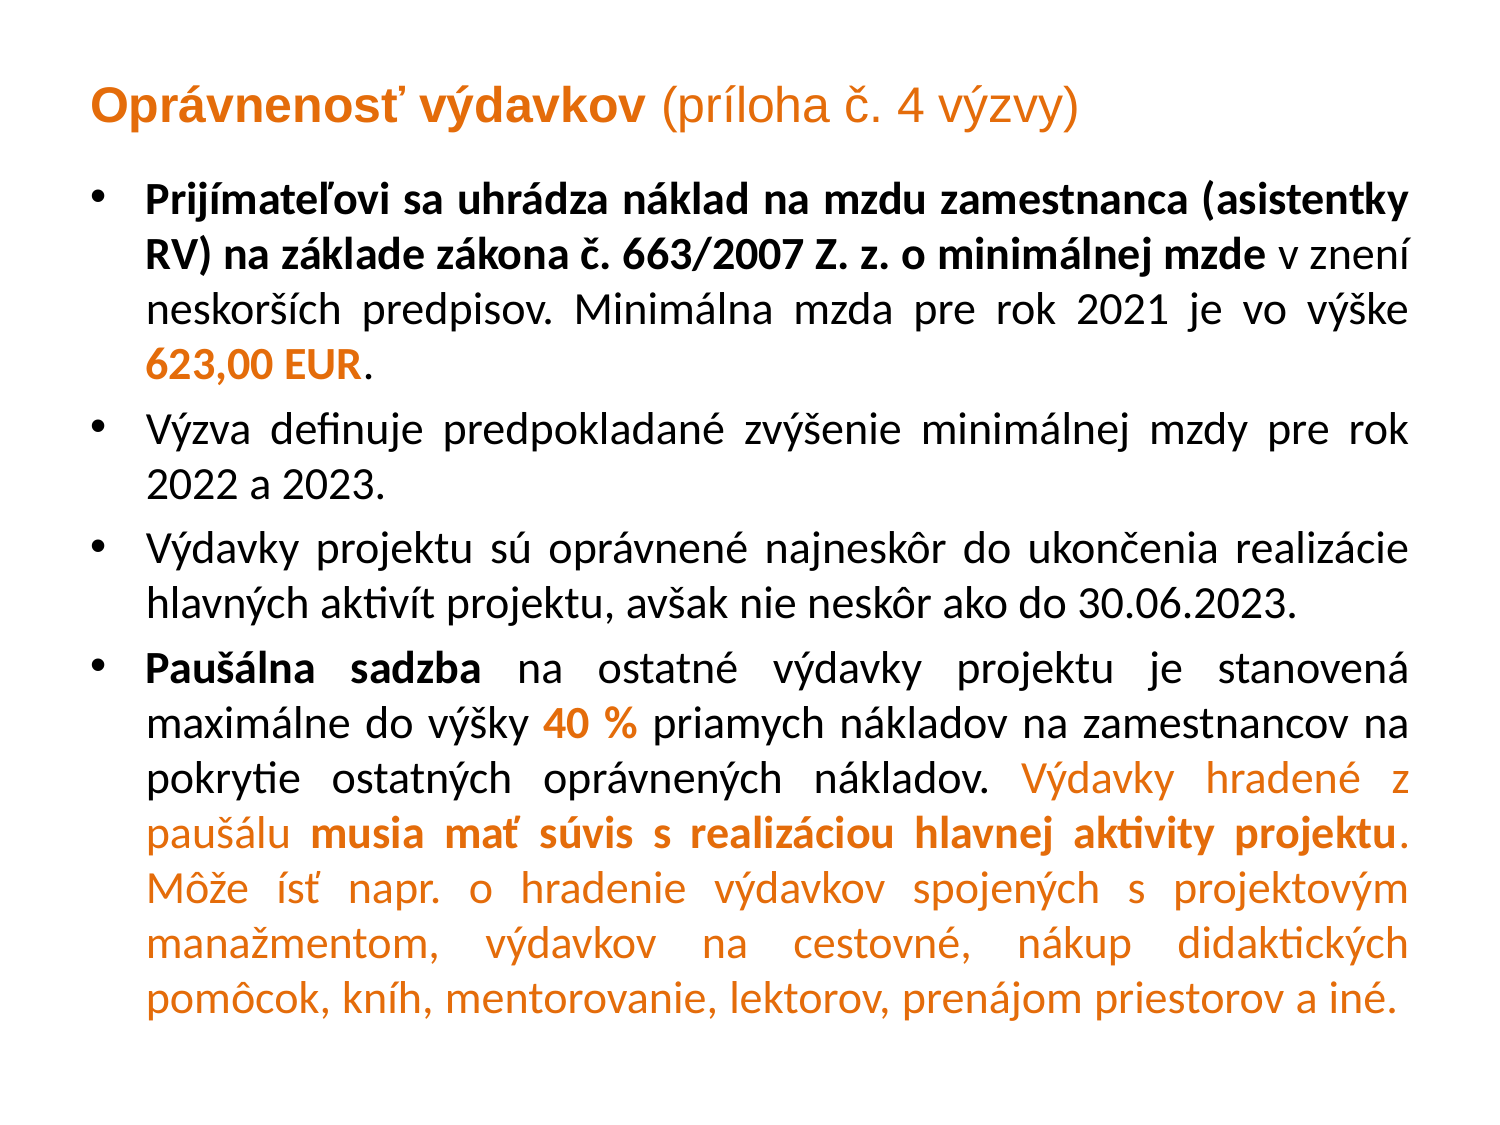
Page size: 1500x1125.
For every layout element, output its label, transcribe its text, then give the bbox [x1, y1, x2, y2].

title Oprávnenosť výdavkov (príloha č. 4 výzvy) [74, 44, 1426, 160]
list Prijímateľovi sa uhrádza náklad na mzdu zamestnanca (asistentky RV) na základe zákona č. 663/2007 Z. z. o minimálnej mzde v znení neskorších predpisov. Minimálna mzda pre rok 2021 je vo výške 623,00 EUR. Výzva definuje predpokladané zvýšenie minimálnej mzdy pre rok 2022 a 2023. Výdavky projektu sú oprávnené najneskôr do ukončenia realizácie hlavných aktivít projektu, avšak nie neskôr ako do 30.06.2023. Paušálna sadzba na ostatné výdavky projektu je stanovená maximálne do výšky 40 % priamych nákladov na zamestnancov na pokrytie ostatných oprávnených nákladov. Výdavky hradené z paušálu musia mať súvis s realizáciou hlavnej aktivity projektu. Môže ísť napr. o hradenie výdavkov spojených s projektovým manažmentom, výdavkov na cestovné, nákup didaktických pomôcok, kníh, mentorovanie, lektorov, prenájom priestorov a iné. [74, 160, 1426, 1083]
